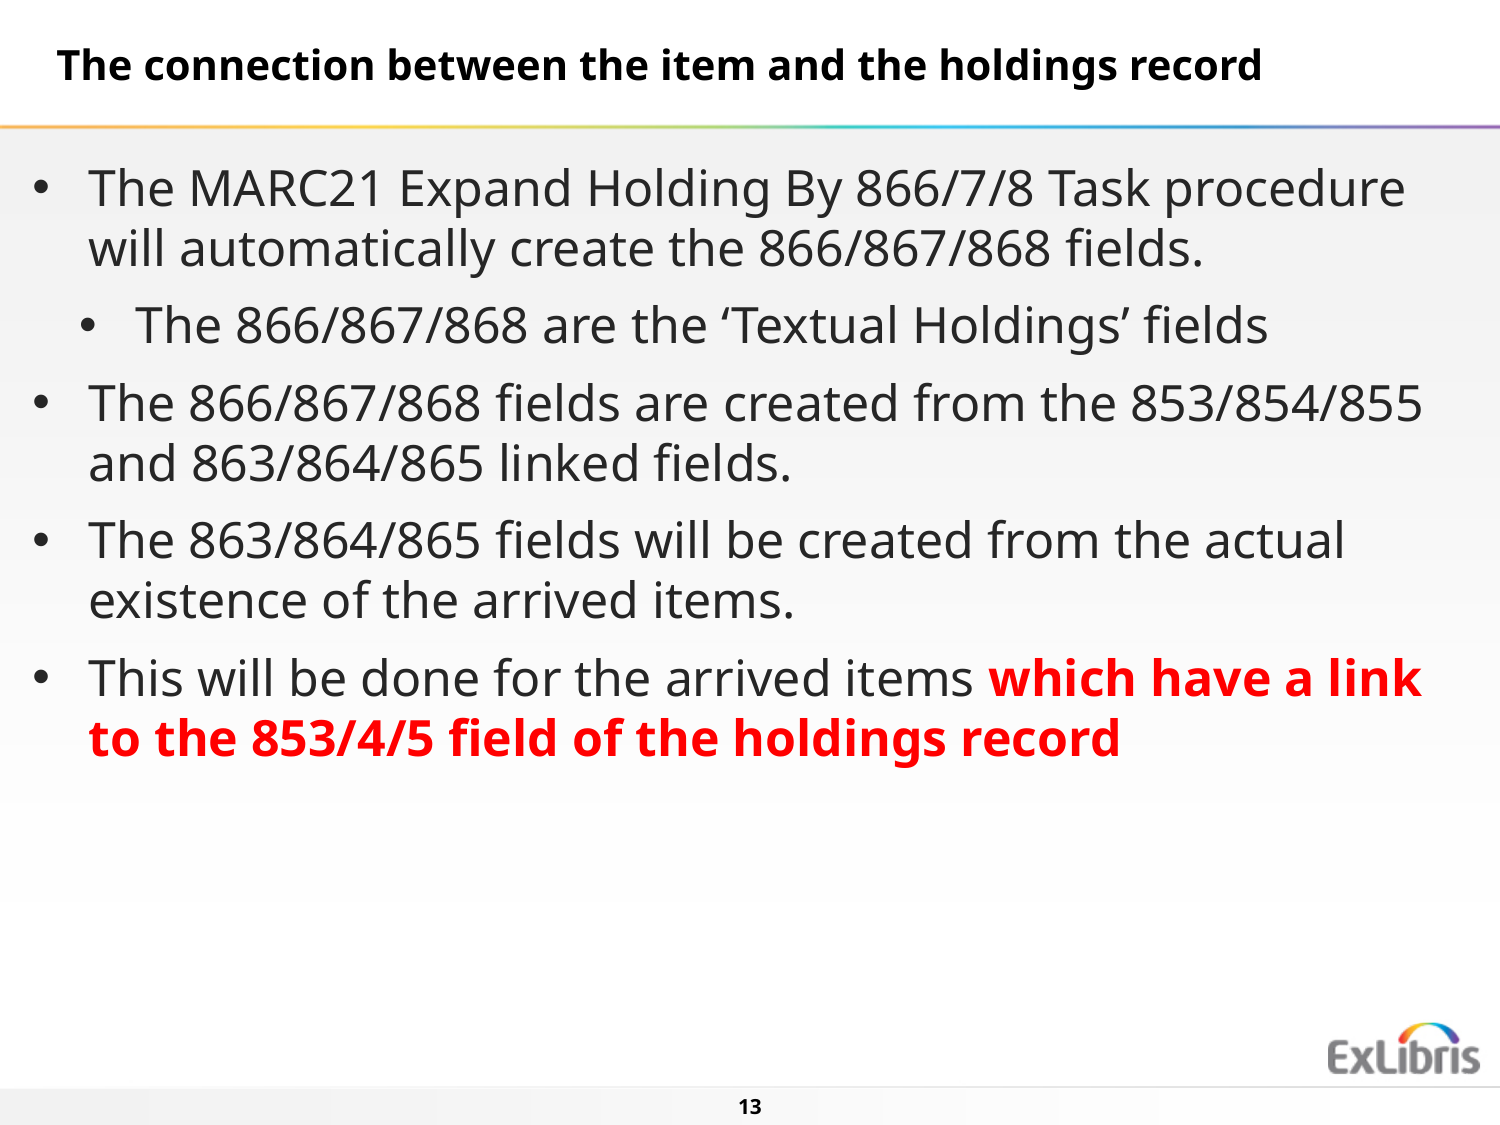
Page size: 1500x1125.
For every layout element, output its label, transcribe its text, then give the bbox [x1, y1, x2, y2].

list The MARC21 Expand Holding By 866/7/8 Task procedure will automatically create the 866/867/868 fields. The 866/867/868 are the ‘Textual Holdings’ fields The 866/867/868 fields are created from the 853/854/855 and 863/864/865 linked fields. The 863/864/865 fields will be created from the actual existence of the arrived items. This will be done for the arrived items which have a link to the 853/4/5 field of the holdings record [17, 149, 1459, 858]
picture [0, 0, 1500, 1125]
text_box The connection between the item and the holdings record [41, 19, 1447, 108]
